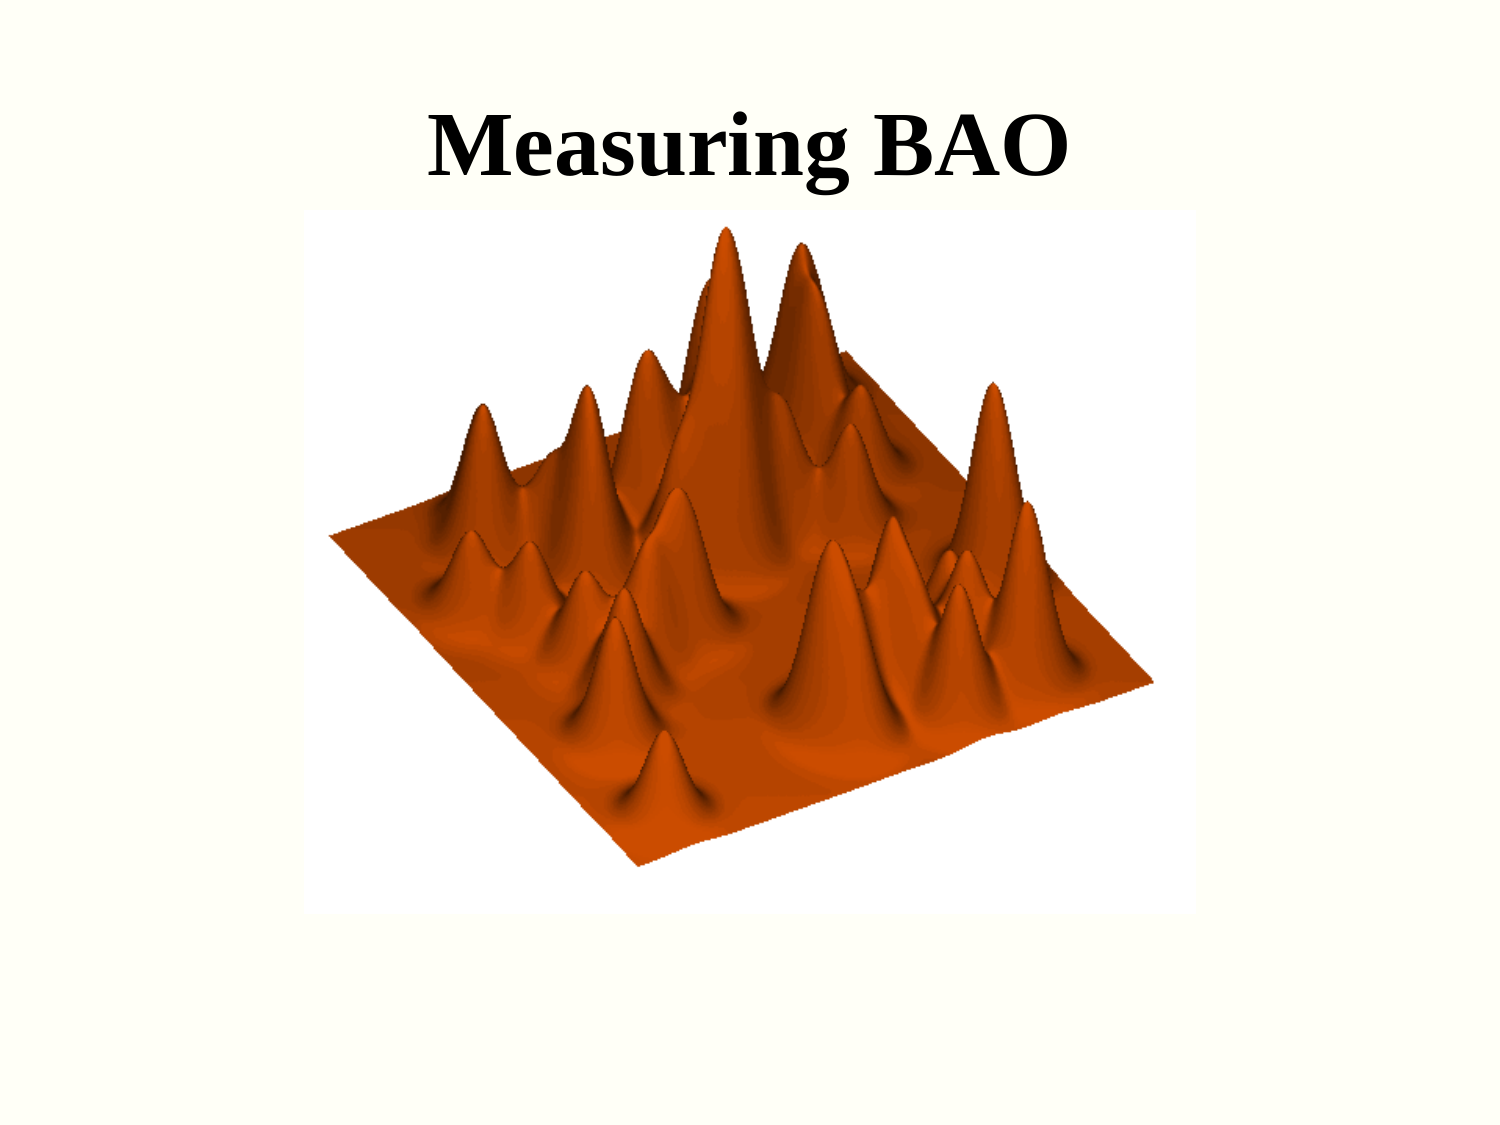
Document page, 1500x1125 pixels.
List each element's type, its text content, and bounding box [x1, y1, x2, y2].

title Measuring BAO [75, 45, 1425, 233]
picture [304, 210, 1196, 915]
